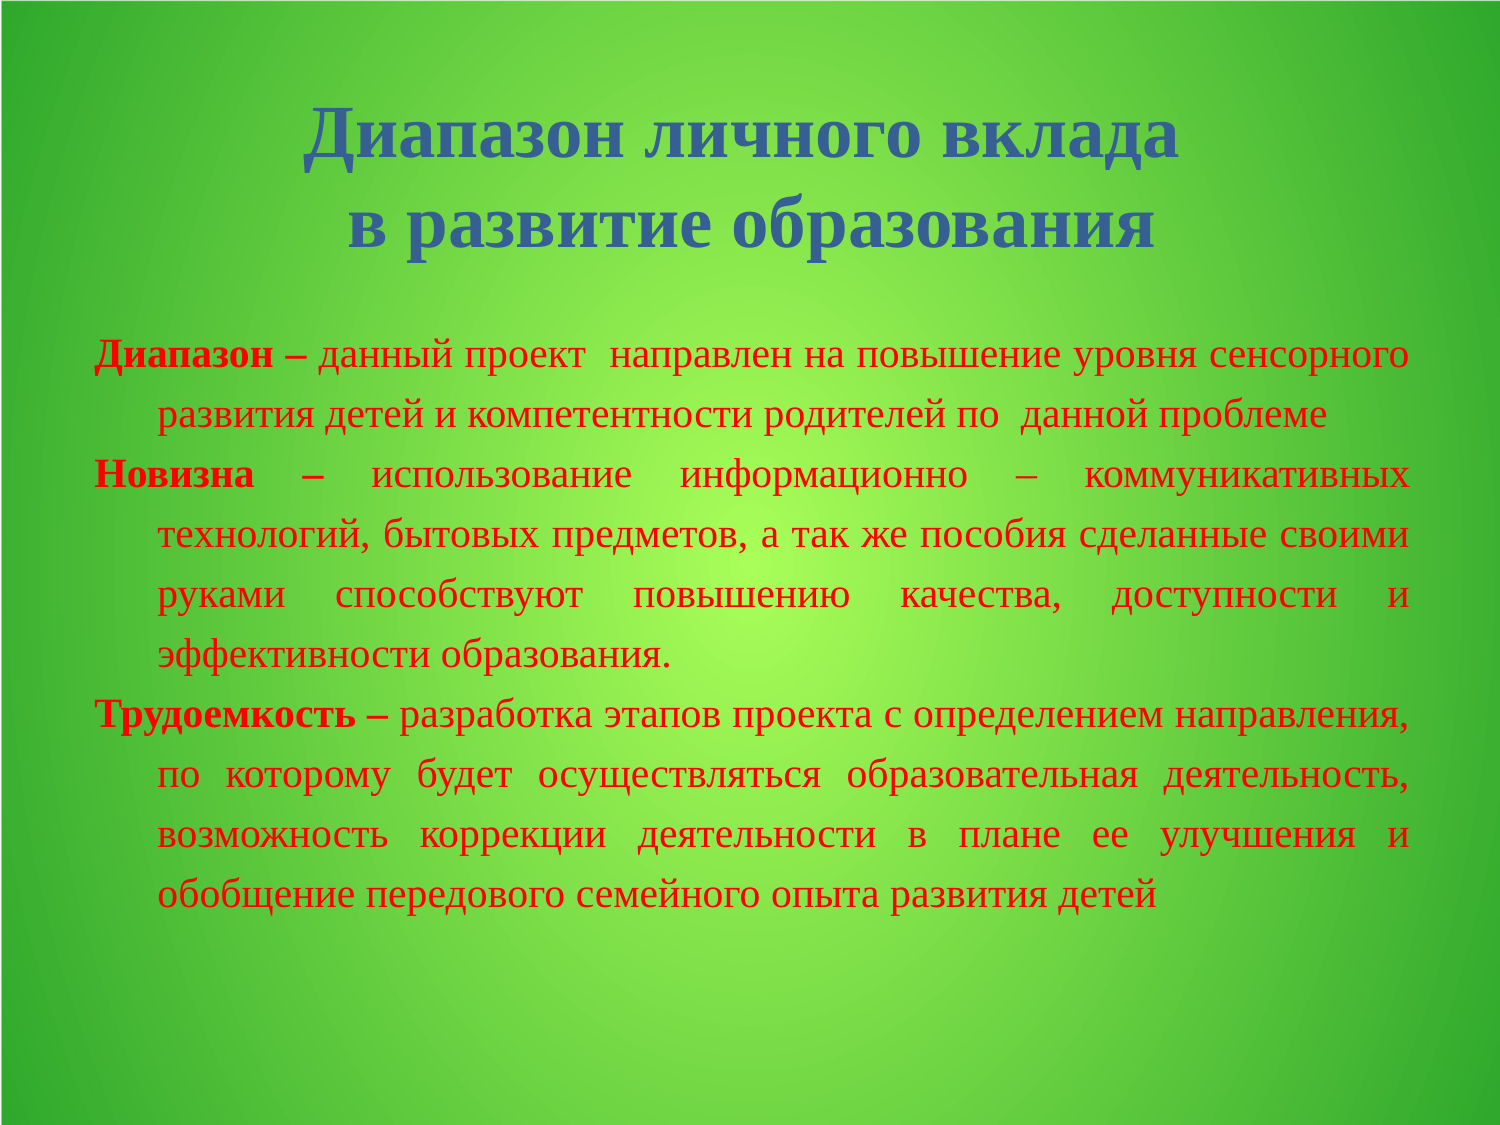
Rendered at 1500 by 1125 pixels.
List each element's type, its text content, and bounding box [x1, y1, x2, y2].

text_box Диапазон личного вклада в развитие образования [76, 54, 1427, 337]
picture [0, 0, 1500, 1125]
text_box Диапазон – данный проект направлен на повышение уровня сенсорного развития детей и компетентности родителей по данной проблеме Новизна – использование информационно – коммуникативных технологий, бытовых предметов, а так же пособия сделанные своими руками способствуют повышению качества, доступности и эффективности образования. Трудоемкость – разработка этапов проекта с определением направления, по которому будет осуществляться образовательная деятельность, возможность коррекции деятельности в плане ее улучшения и обобщение передового семейного опыта развития детей [74, 308, 1425, 1059]
